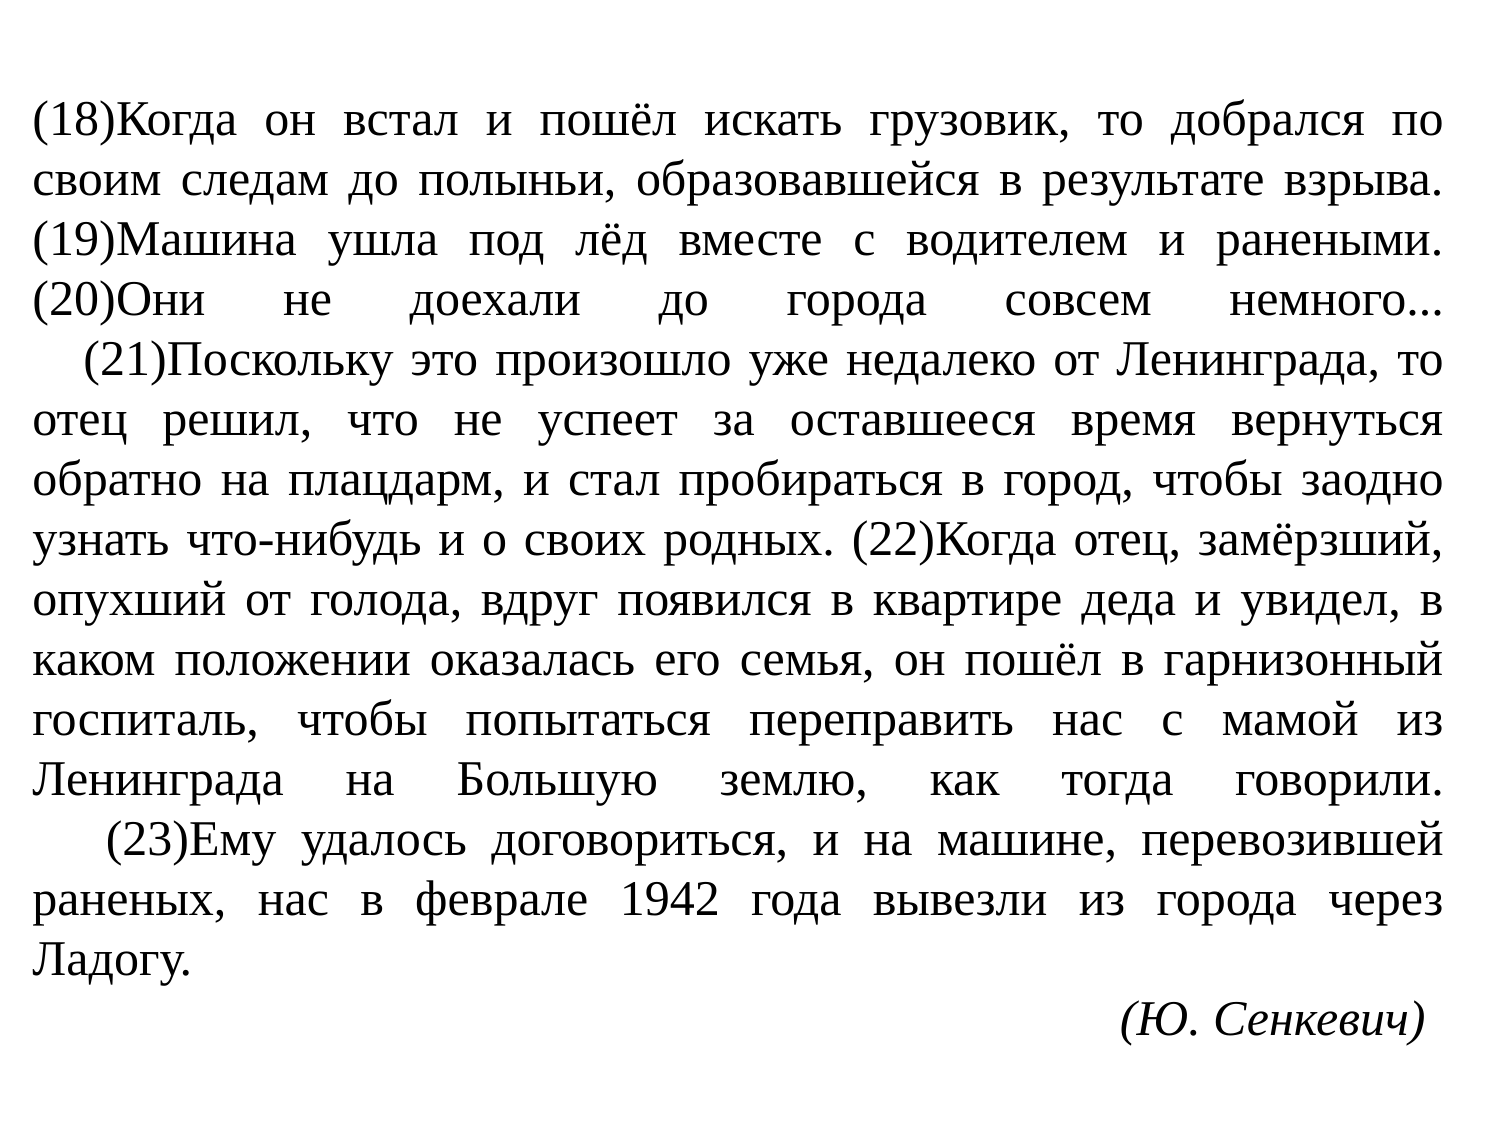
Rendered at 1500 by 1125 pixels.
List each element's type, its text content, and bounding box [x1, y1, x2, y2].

text_box (18)Когда он встал и пошёл искать грузовик, то добрался по своим следам до полыньи, образовавшейся в результате взрыва. (19)Машина ушла под лёд вместе с водителем и ранеными. (20)Они не доехали до города совсем немного... (21)Поскольку это произошло уже недалеко от Ленинграда, то отец решил, что не успеет за оставшееся время вернуться обратно на плацдарм, и стал пробираться в город, чтобы заодно узнать что-нибудь и о своих родных. (22)Когда отец, замёрзший, опухший от голода, вдруг появился в квартире деда и увидел, в каком положении оказалась его семья, он пошёл в гарнизонный госпиталь, чтобы попытаться переправить нас с мамой из Ленинграда на Большую землю, как тогда говорили. (23)Ему удалось договориться, и на машине, перевозившей раненых, нас в феврале 1942 года вывезли из города через Ладогу. (Ю. Сенкевич) [17, 78, 1459, 1113]
